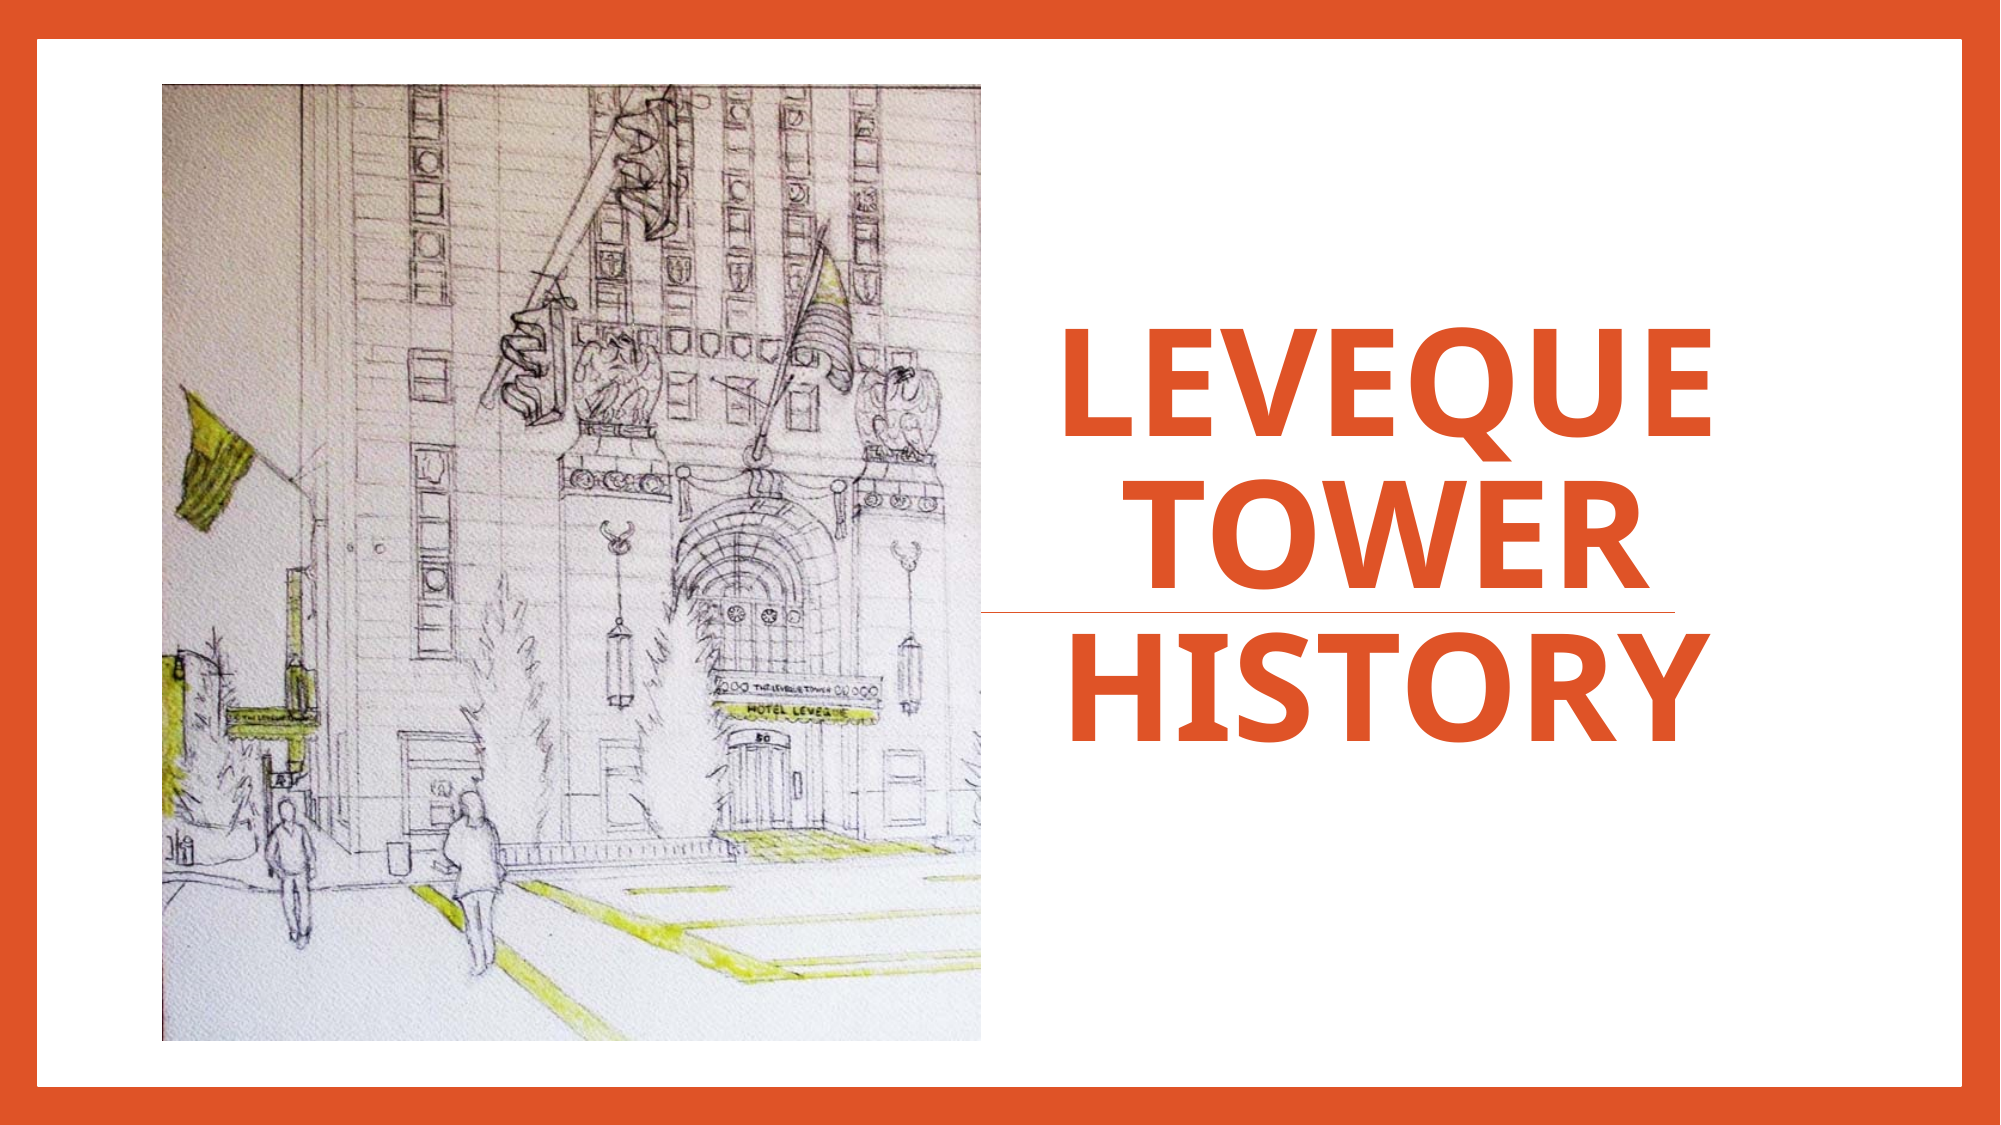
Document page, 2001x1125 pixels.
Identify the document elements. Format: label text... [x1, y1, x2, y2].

picture [161, 84, 981, 1041]
title LeVeque Tower History [986, 144, 1818, 780]
